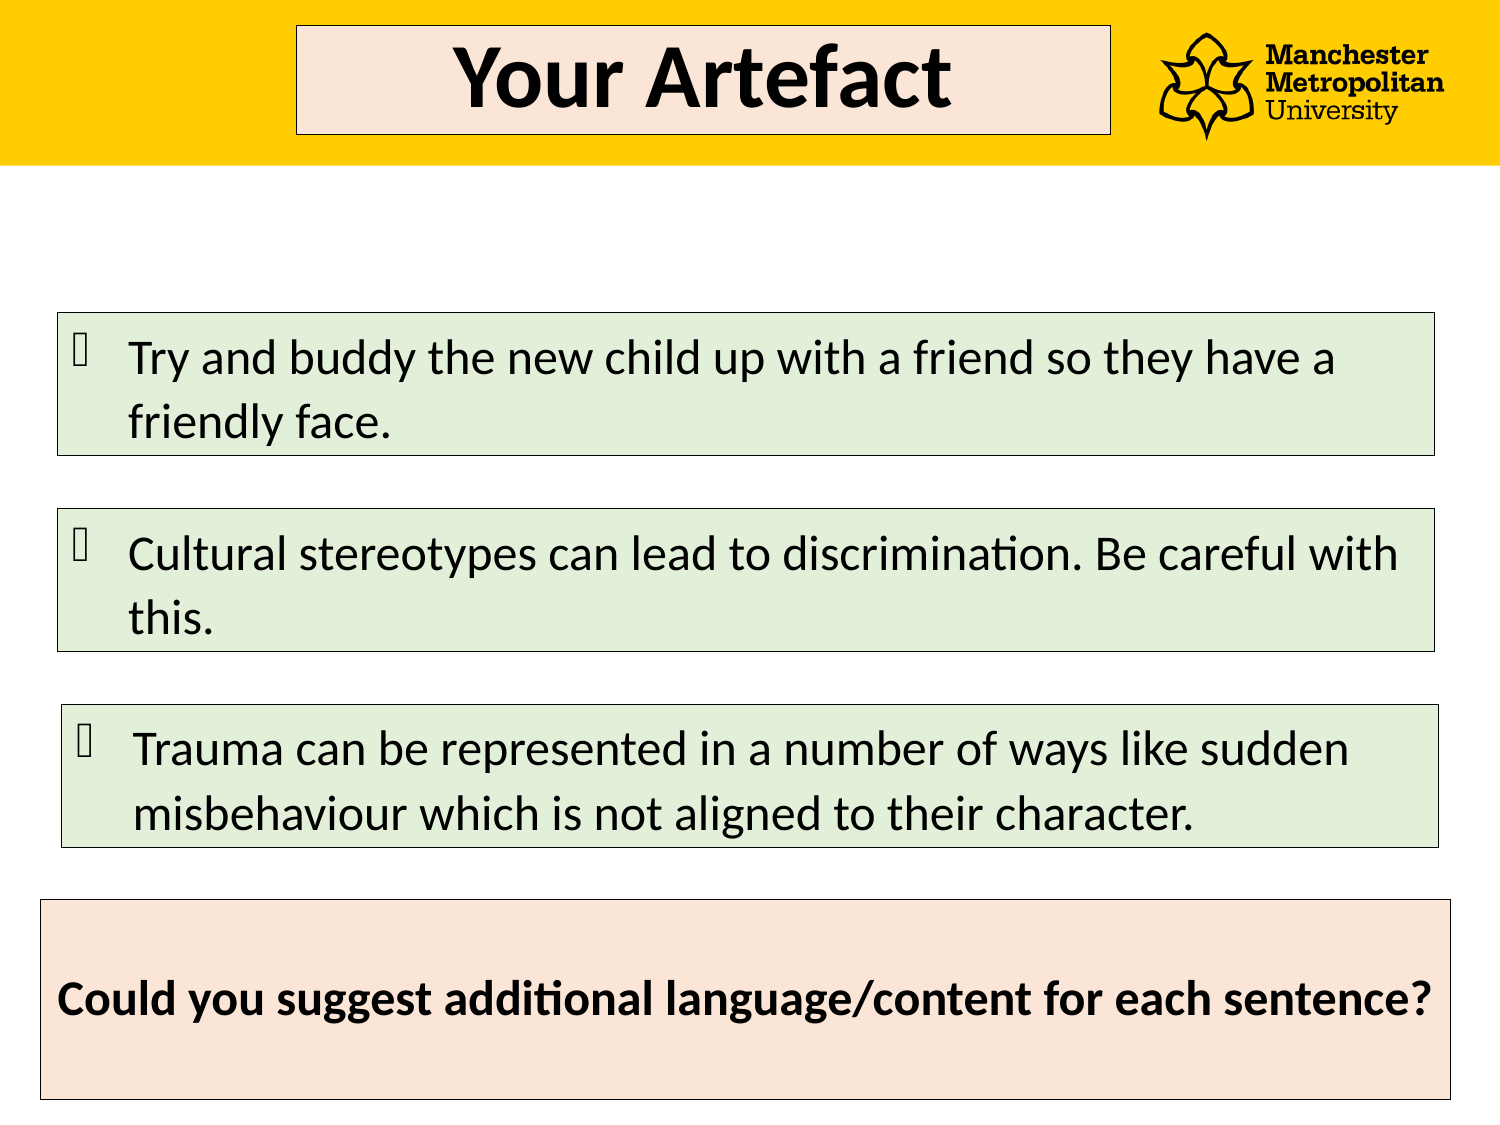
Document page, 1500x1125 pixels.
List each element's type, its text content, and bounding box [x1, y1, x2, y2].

text_box Could you suggest additional language/content for each sentence? [40, 899, 1451, 1100]
text_box Cultural stereotypes can lead to discrimination. Be careful with this. [57, 508, 1435, 652]
picture [1094, 0, 1500, 229]
text_box Try and buddy the new child up with a friend so they have a friendly face. [57, 312, 1435, 456]
text_box Trauma can be represented in a number of ways like sudden misbehaviour which is not aligned to their character. [61, 704, 1439, 848]
title Your Artefact [296, 25, 1111, 135]
